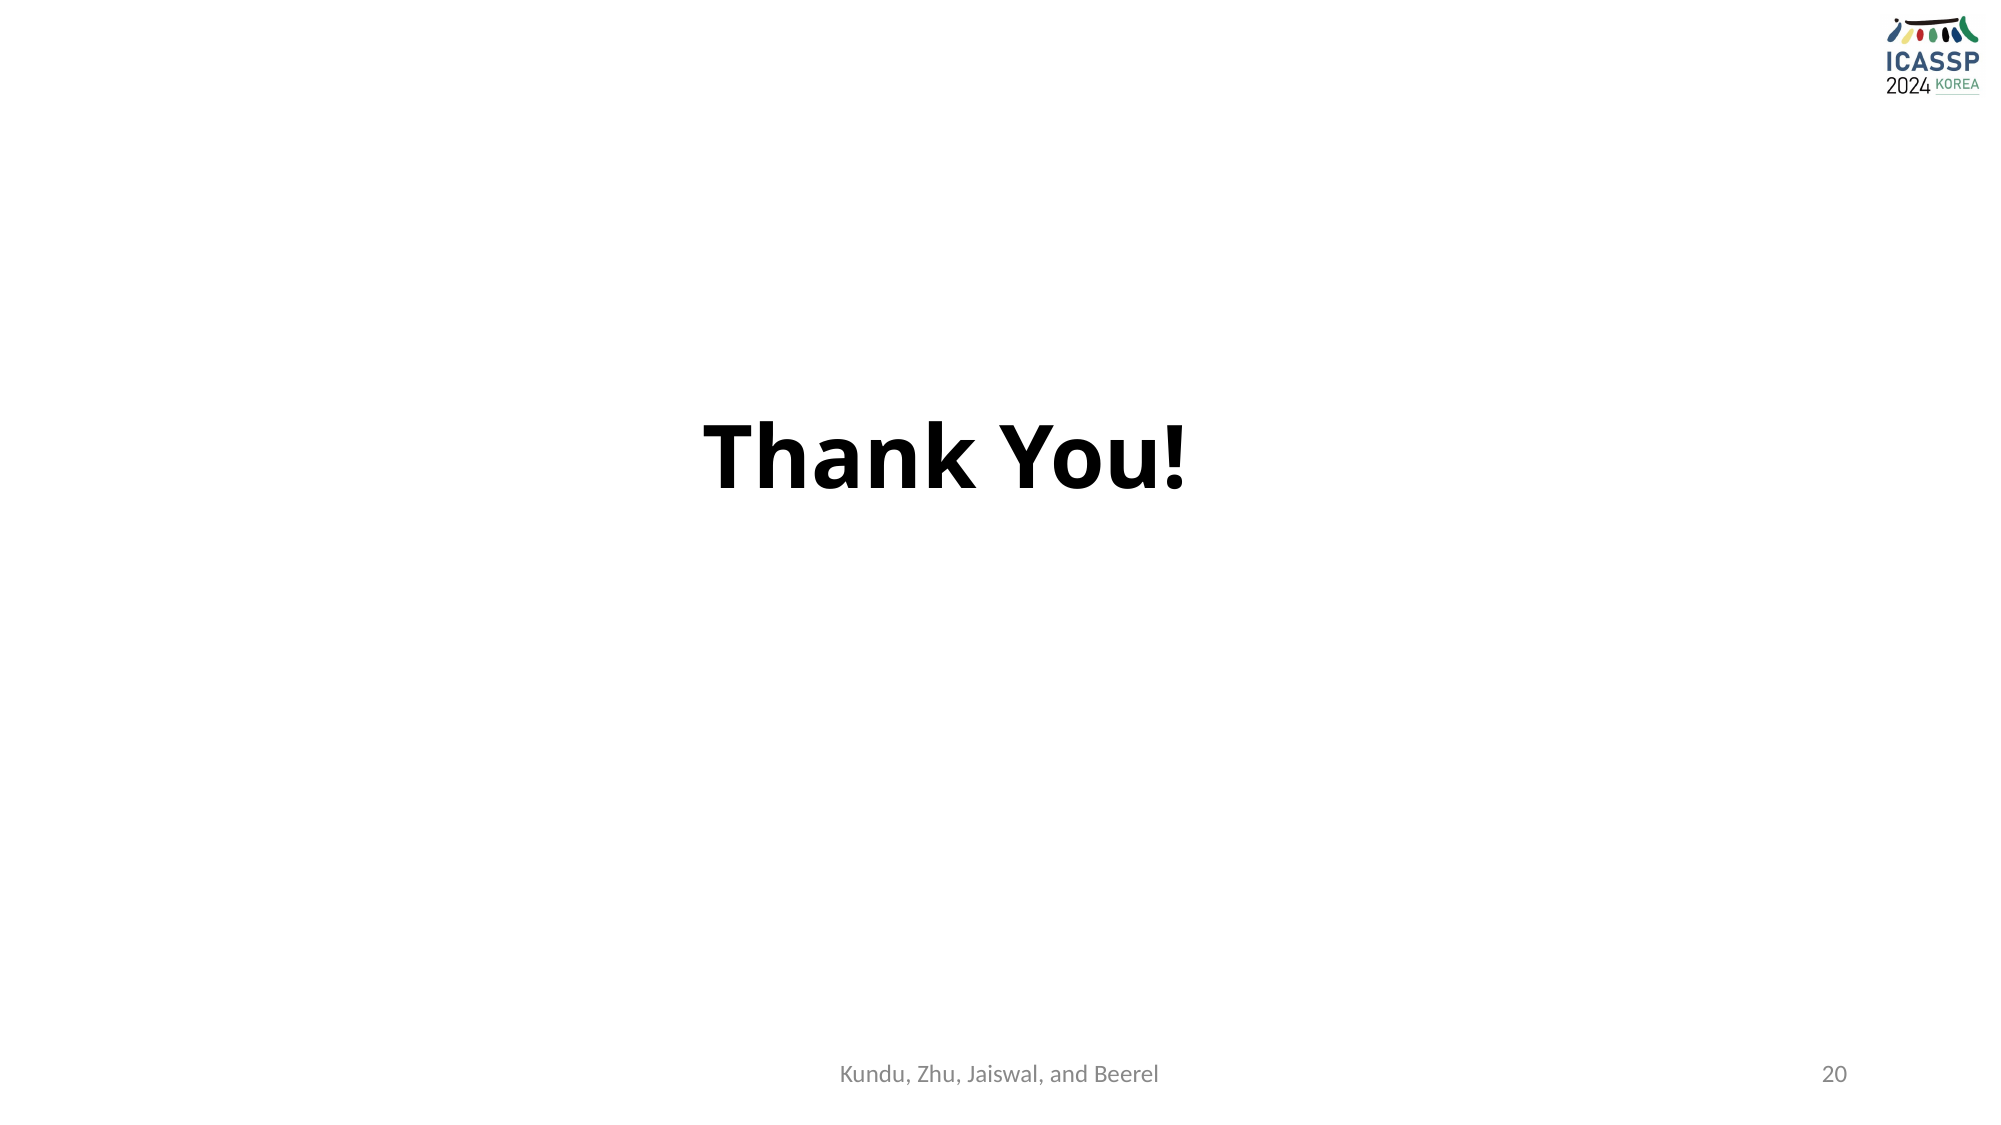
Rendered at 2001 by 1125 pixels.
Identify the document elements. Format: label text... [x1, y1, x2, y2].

picture [1880, 14, 1986, 99]
title Thank You! [394, 403, 1497, 622]
slide_number 20 [1412, 1042, 1863, 1103]
footer Kundu, Zhu, Jaiswal, and Beerel [662, 1042, 1338, 1103]
